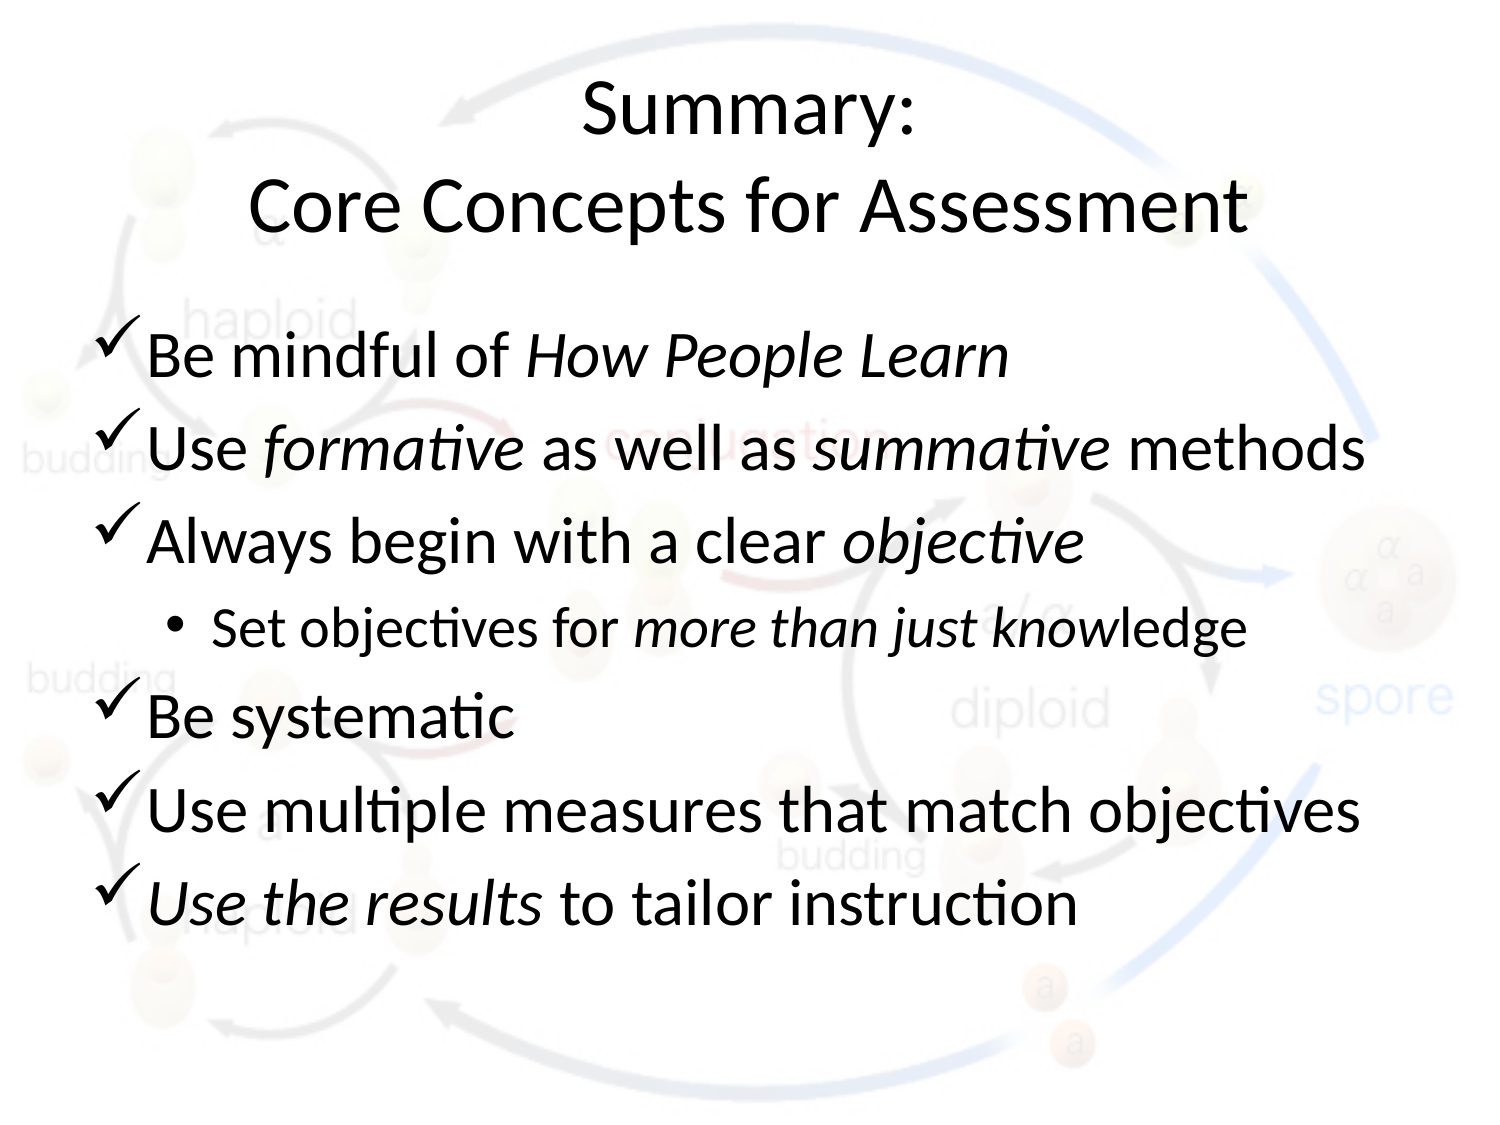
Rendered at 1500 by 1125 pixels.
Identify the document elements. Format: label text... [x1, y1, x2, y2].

list Be mindful of How People Learn Use formative as well as summative methods Always begin with a clear objective Set objectives for more than just knowledge Be systematic Use multiple measures that match objectives Use the results to tailor instruction [75, 303, 1425, 1046]
title Summary: Core Concepts for Assessment [75, 45, 1425, 257]
